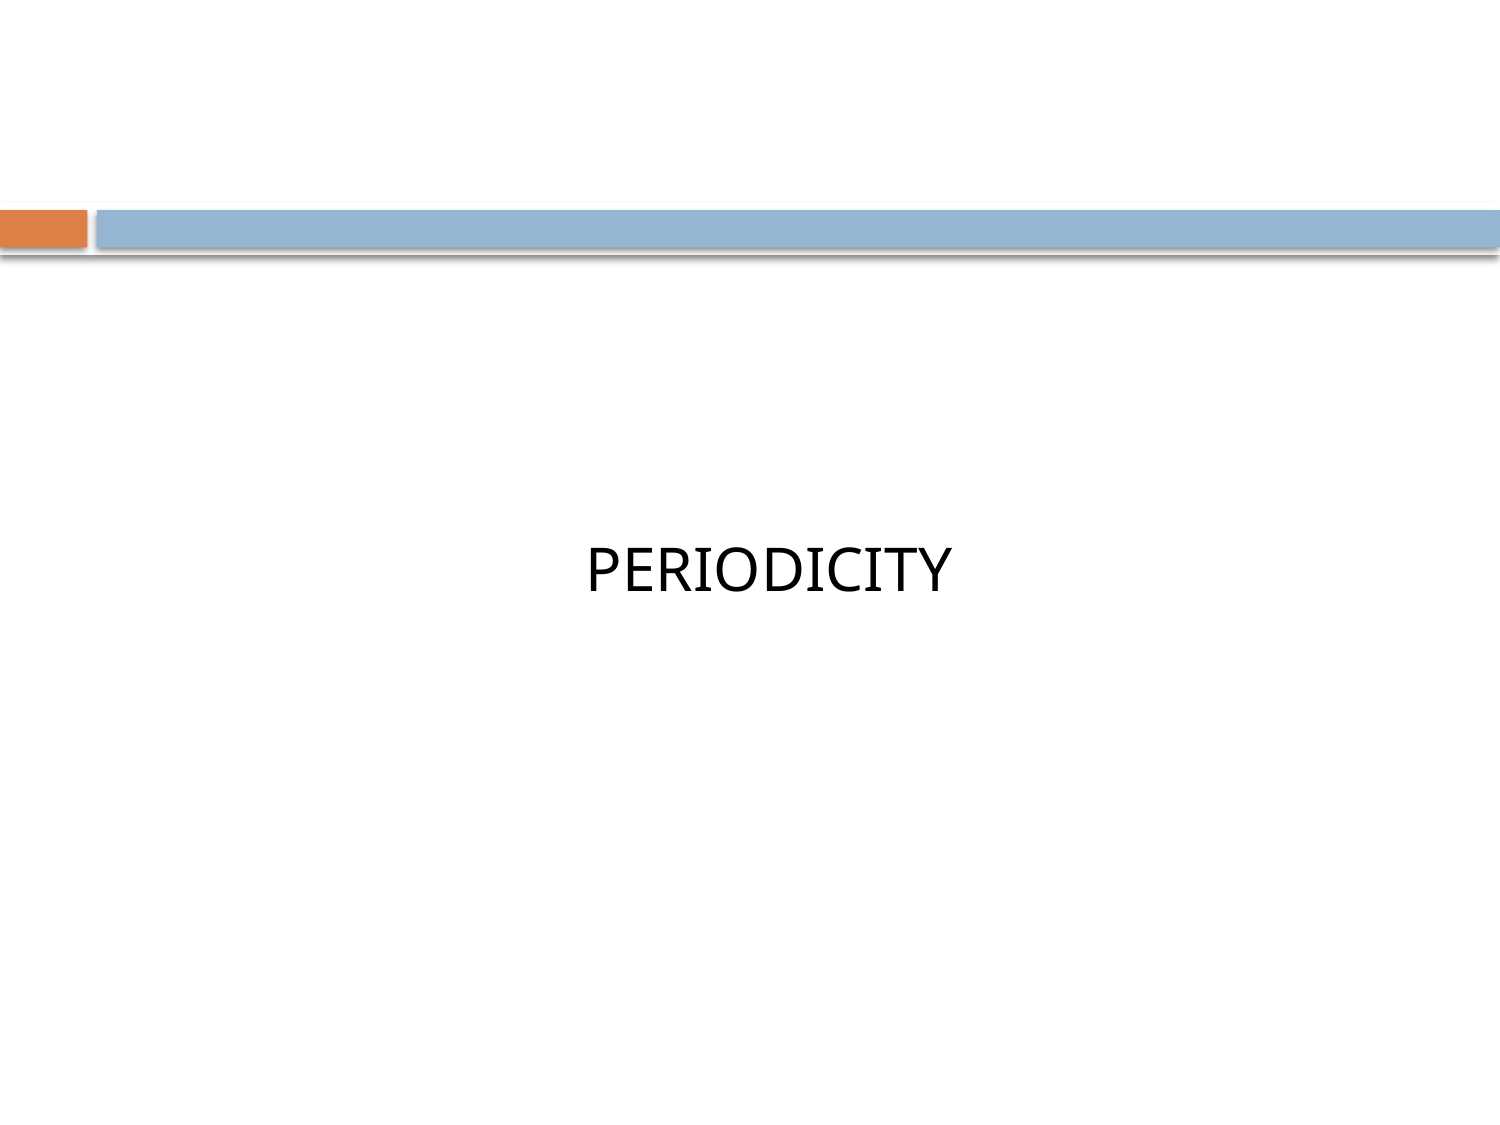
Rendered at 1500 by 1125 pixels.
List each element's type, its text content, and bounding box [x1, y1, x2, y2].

list PERIODICITY [100, 262, 1438, 1000]
